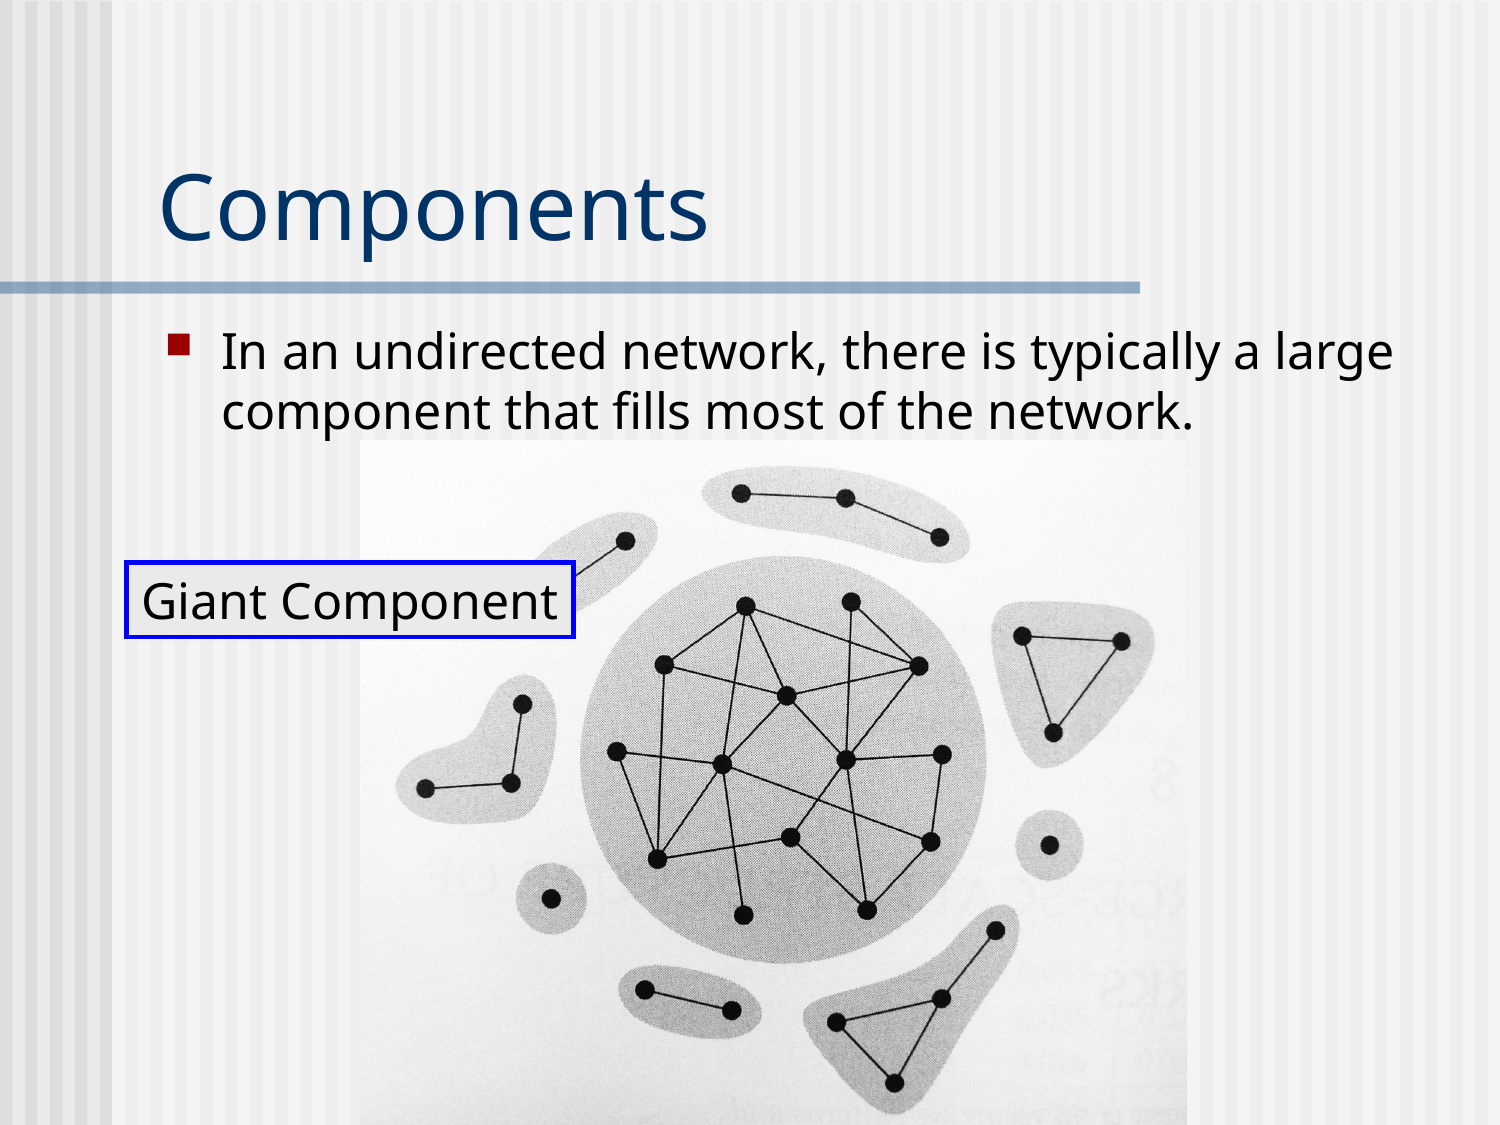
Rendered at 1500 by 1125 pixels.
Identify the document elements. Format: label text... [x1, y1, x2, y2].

list In an undirected network, there is typically a large component that fills most of the network. [149, 312, 1481, 1001]
picture [359, 440, 1188, 1125]
text_box Giant Component [126, 562, 354, 638]
title Components [142, 141, 1483, 267]
